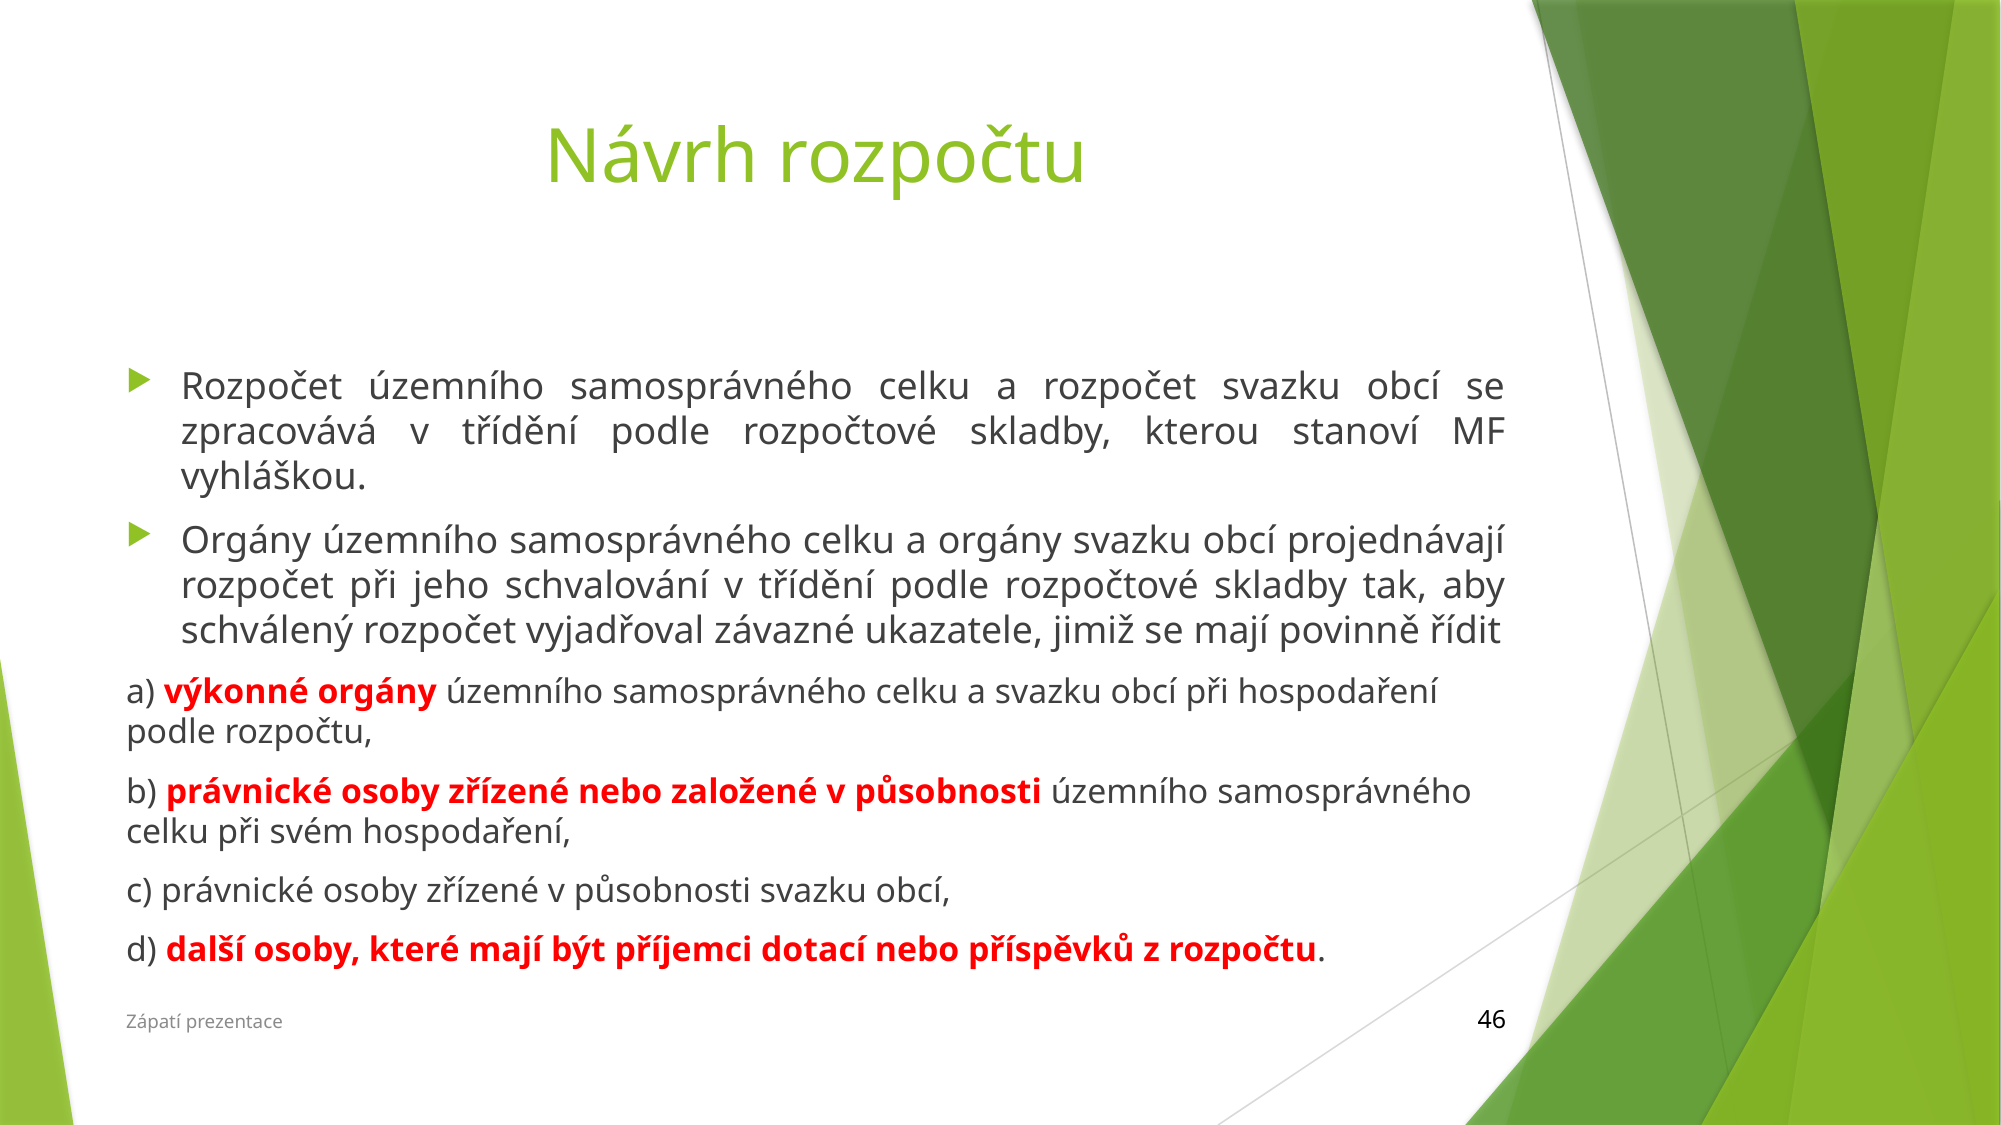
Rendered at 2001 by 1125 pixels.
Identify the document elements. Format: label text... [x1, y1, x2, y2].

title Návrh rozpočtu [111, 99, 1522, 317]
list Rozpočet územního samosprávného celku a rozpočet svazku obcí se zpracovává v třídění podle rozpočtové skladby, kterou stanoví MF vyhláškou. Orgány územního samosprávného celku a orgány svazku obcí projednávají rozpočet při jeho schvalování v třídění podle rozpočtové skladby tak, aby schválený rozpočet vyjadřoval závazné ukazatele, jimiž se mají povinně řídit a) výkonné orgány územního samosprávného celku a svazku obcí při hospodaření podle rozpočtu, b) právnické osoby zřízené nebo založené v působnosti územního samosprávného celku při svém hospodaření, c) právnické osoby zřízené v působnosti svazku obcí, d) další osoby, které mají být příjemci dotací nebo příspěvků z rozpočtu. [111, 354, 1522, 992]
footer Zápatí prezentace [111, 991, 1145, 1051]
slide_number 46 [1409, 991, 1522, 1051]
